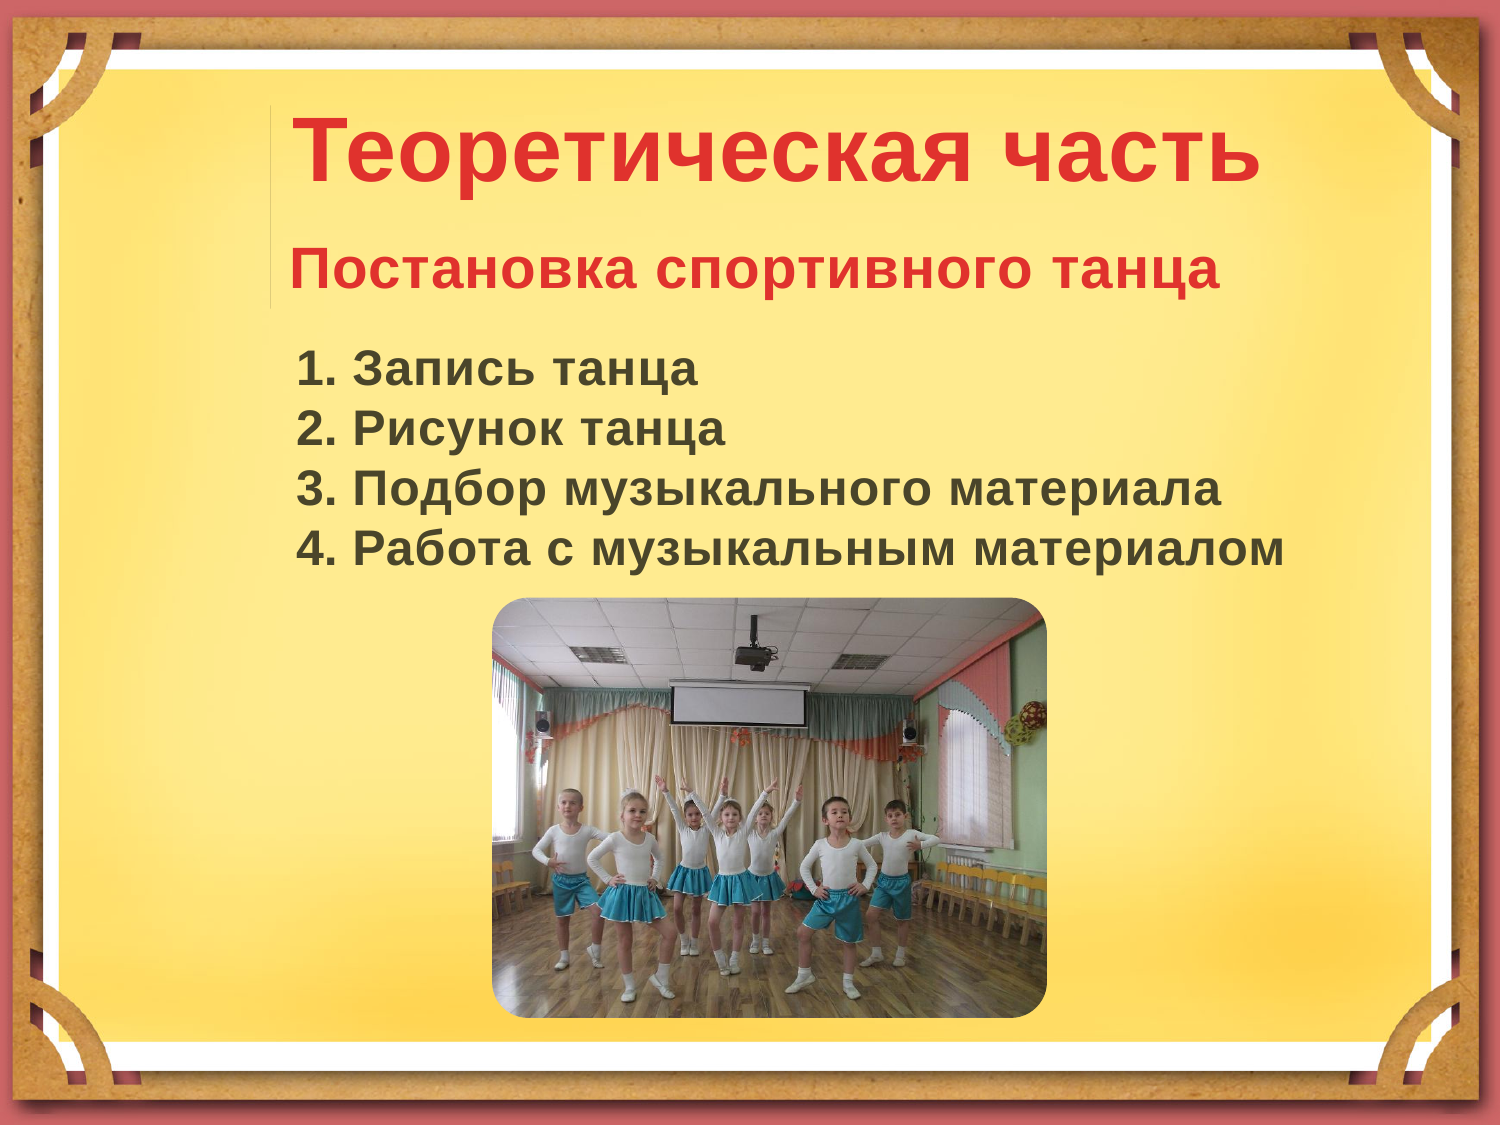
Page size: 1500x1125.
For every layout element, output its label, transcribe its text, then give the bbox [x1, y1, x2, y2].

text_box Постановка спортивного танца [222, 222, 1289, 308]
text_box Запись танца Рисунок танца Подбор музыкального материала Работа с музыкальным материалом [281, 328, 1313, 583]
text_box Теоретическая часть [199, 81, 1360, 317]
picture [0, 0, 1500, 1125]
